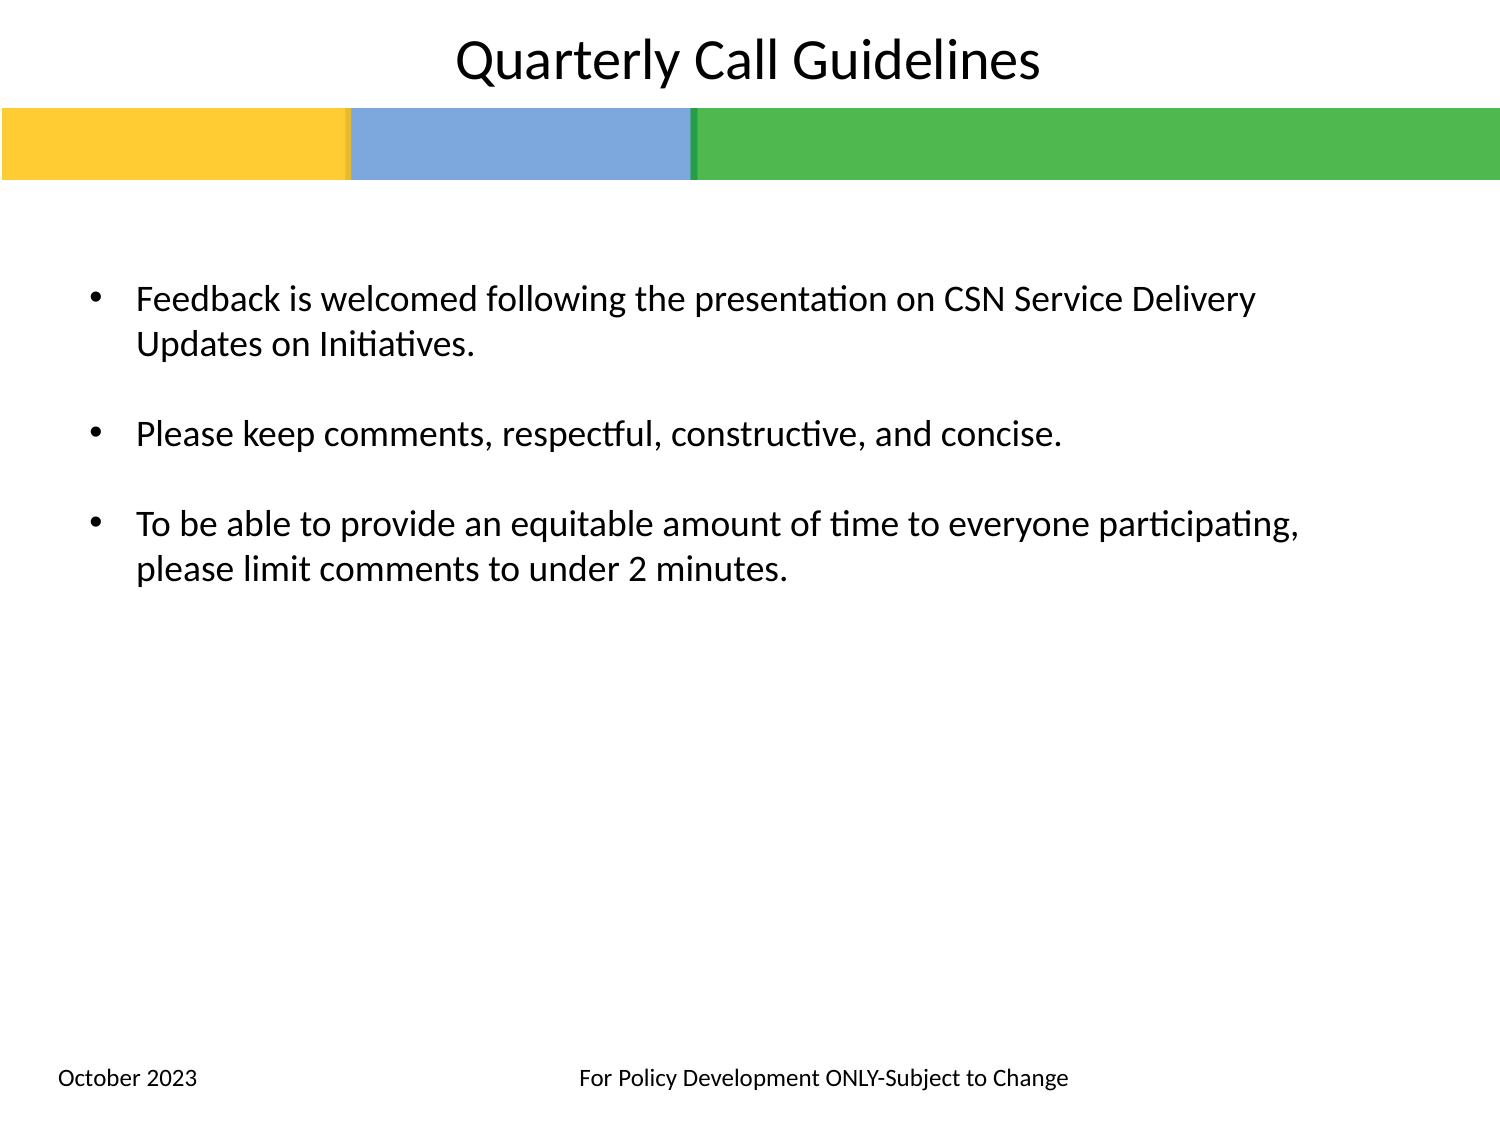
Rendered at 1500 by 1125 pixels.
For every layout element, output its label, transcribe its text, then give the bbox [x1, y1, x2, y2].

title Quarterly Call Guidelines [0, 0, 1498, 109]
text_box For Policy Development ONLY-Subject to Change [794, 1053, 1354, 1099]
picture [2, 108, 1500, 181]
text_box October 2023 [43, 1053, 794, 1099]
text_box Feedback is welcomed following the presentation on CSN Service Delivery Updates on Initiatives. Please keep comments, respectful, constructive, and concise. To be able to provide an equitable amount of time to everyone participating, please limit comments to under 2 minutes. [74, 221, 1403, 716]
